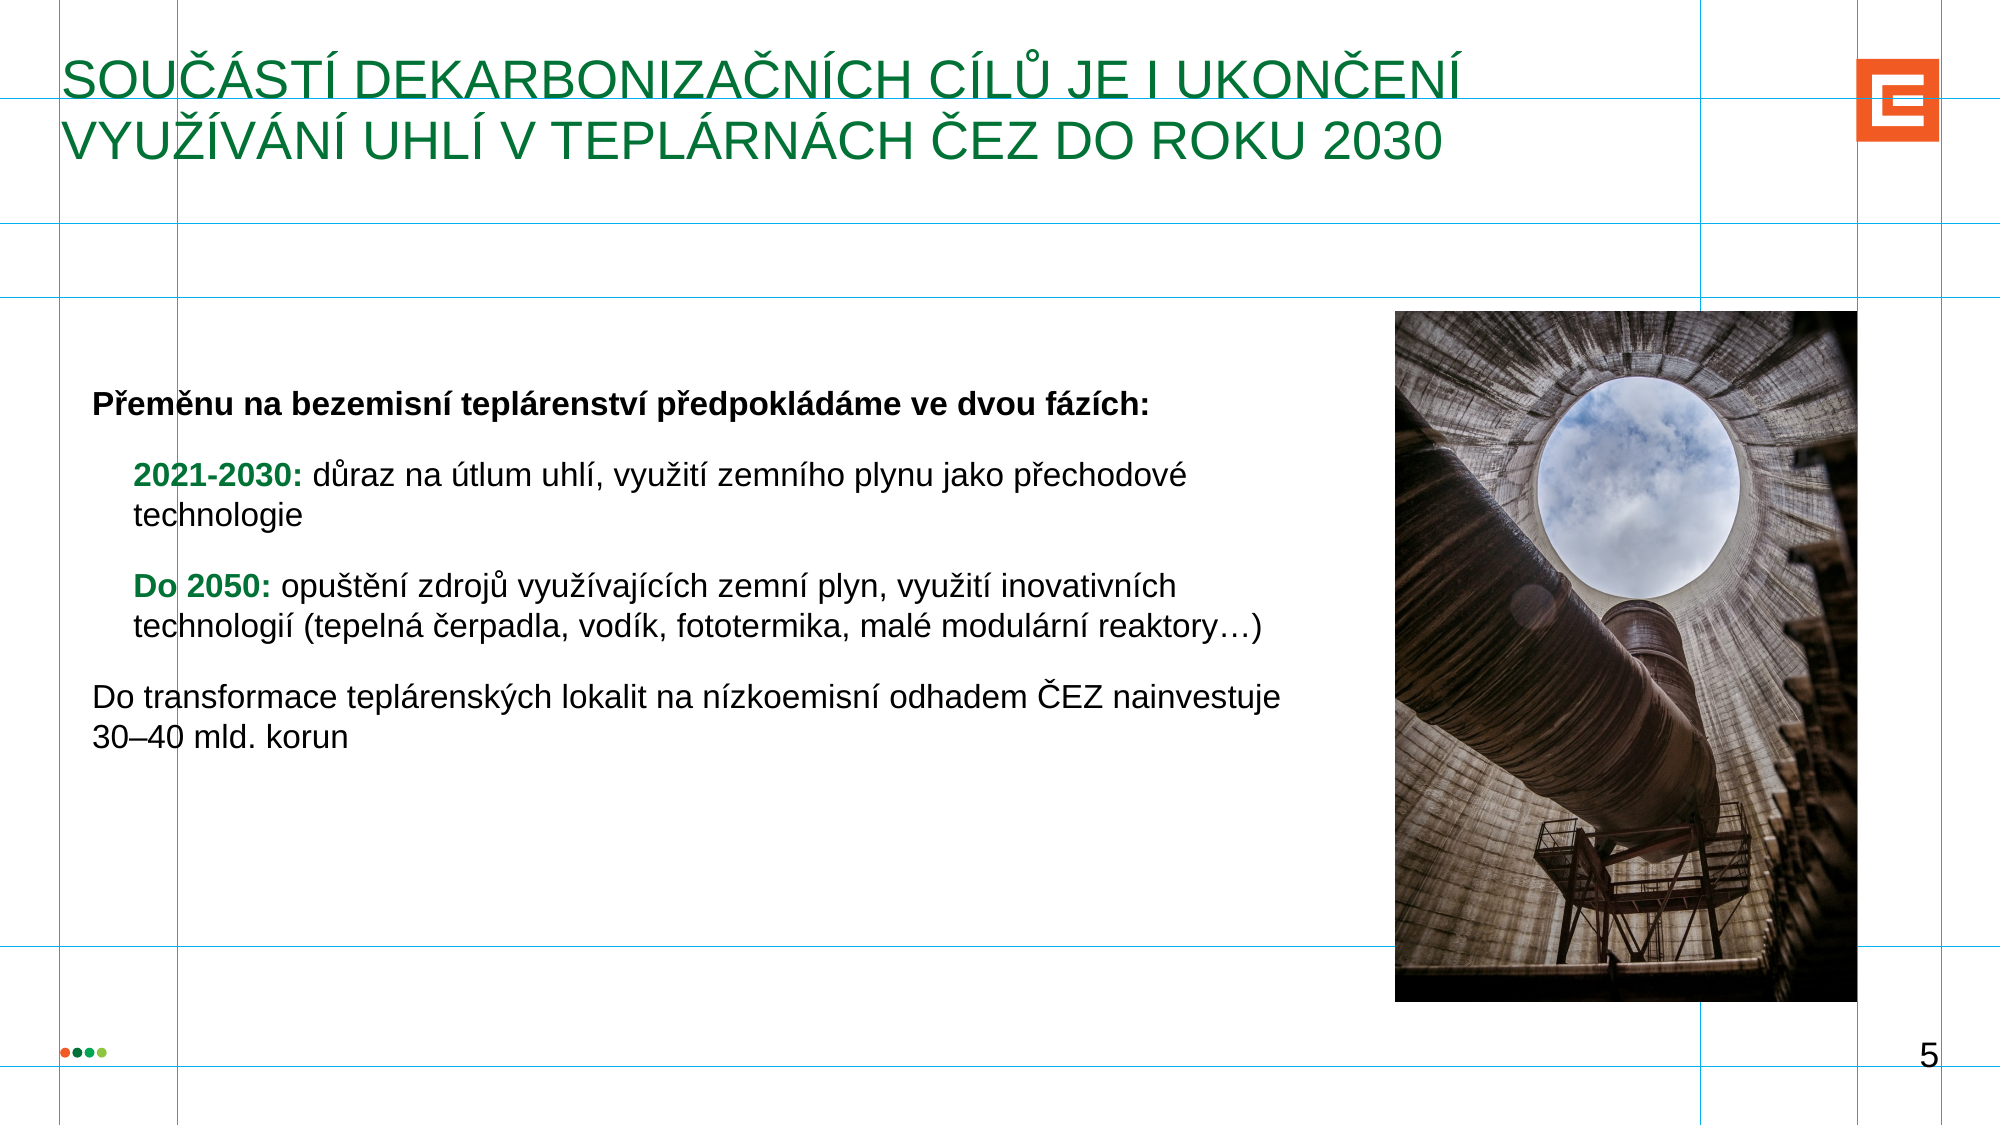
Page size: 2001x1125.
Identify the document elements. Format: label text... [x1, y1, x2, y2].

list Přeměnu na bezemisní teplárenství předpokládáme ve dvou fázích: 2021-2030: důraz na útlum uhlí, využití zemního plynu jako přechodové technologie Do 2050: opuštění zdrojů využívajících zemní plyn, využití inovativních technologií (tepelná čerpadla, vodík, fototermika, malé modulární reaktory…) Do transformace teplárenských lokalit na nízkoemisní odhadem ČEZ nainvestuje 30–40 mld. korun [92, 311, 1294, 945]
title SOUČÁSTÍ DEKARBONIZAČNÍCH CÍLŮ JE I UKONČENÍ VYUŽÍVÁNÍ UHLÍ V TEPLÁRNÁCH ČEZ DO ROKU 2030 [60, 48, 1701, 244]
picture [1395, 311, 1856, 1002]
slide_number 5 [1856, 1023, 1940, 1084]
